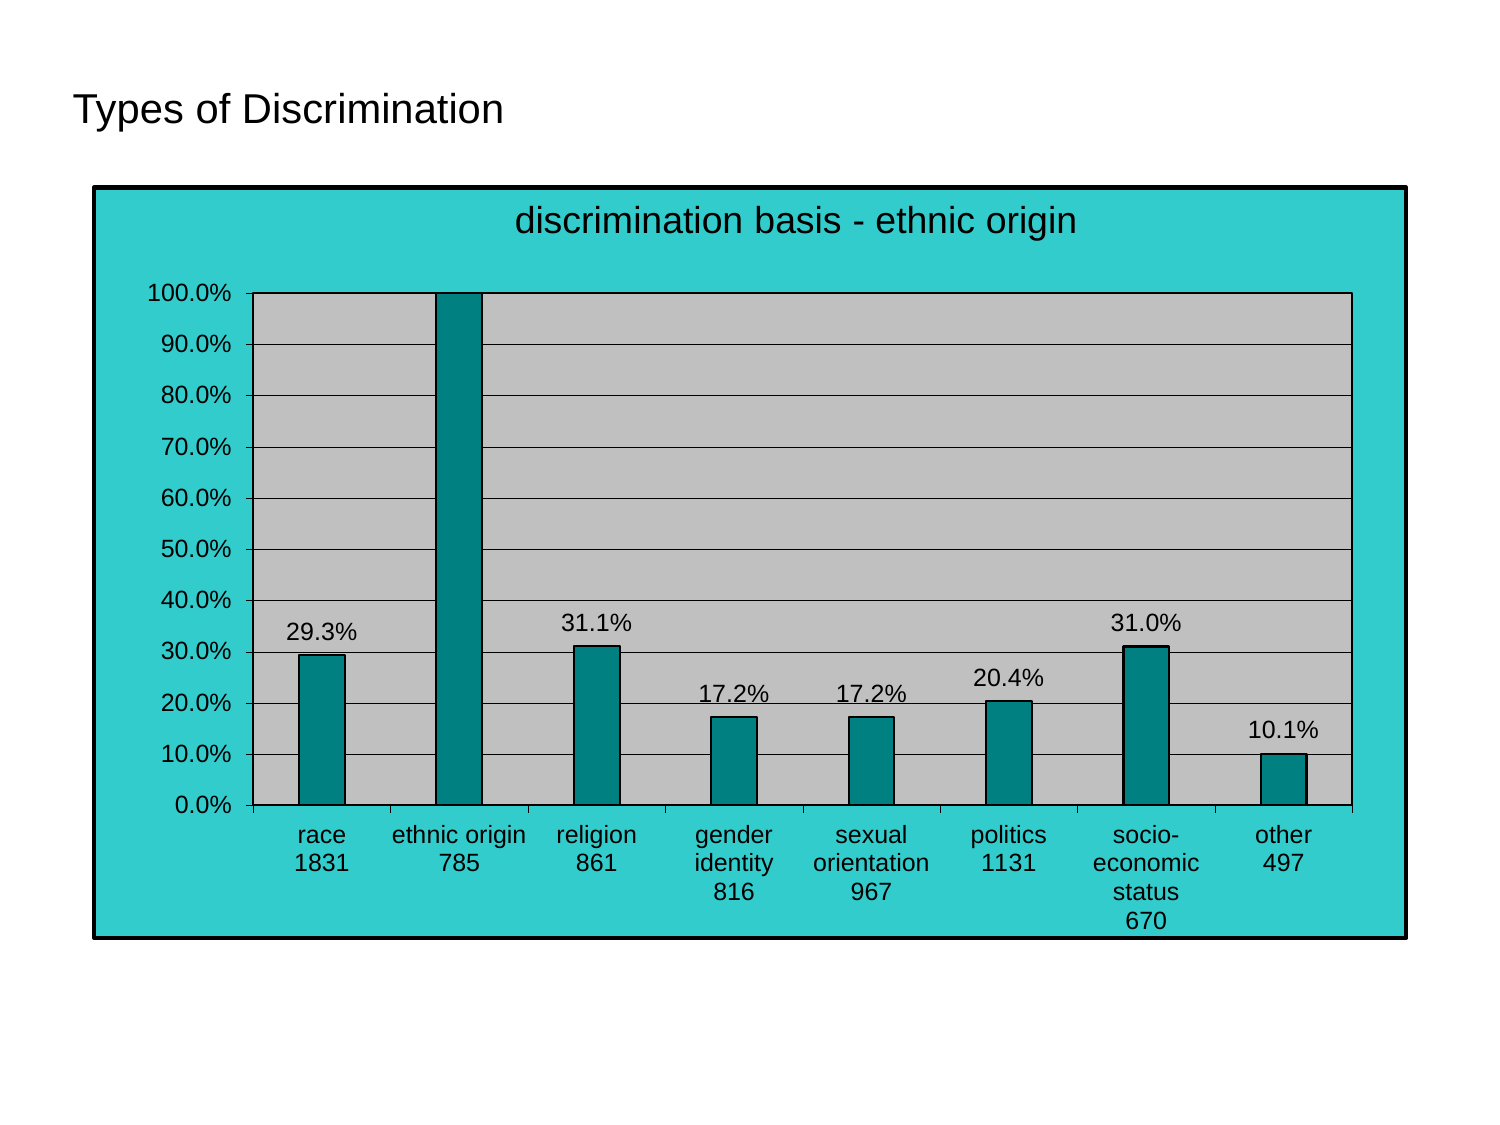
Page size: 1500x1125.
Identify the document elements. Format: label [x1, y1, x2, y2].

picture [91, 185, 1409, 940]
